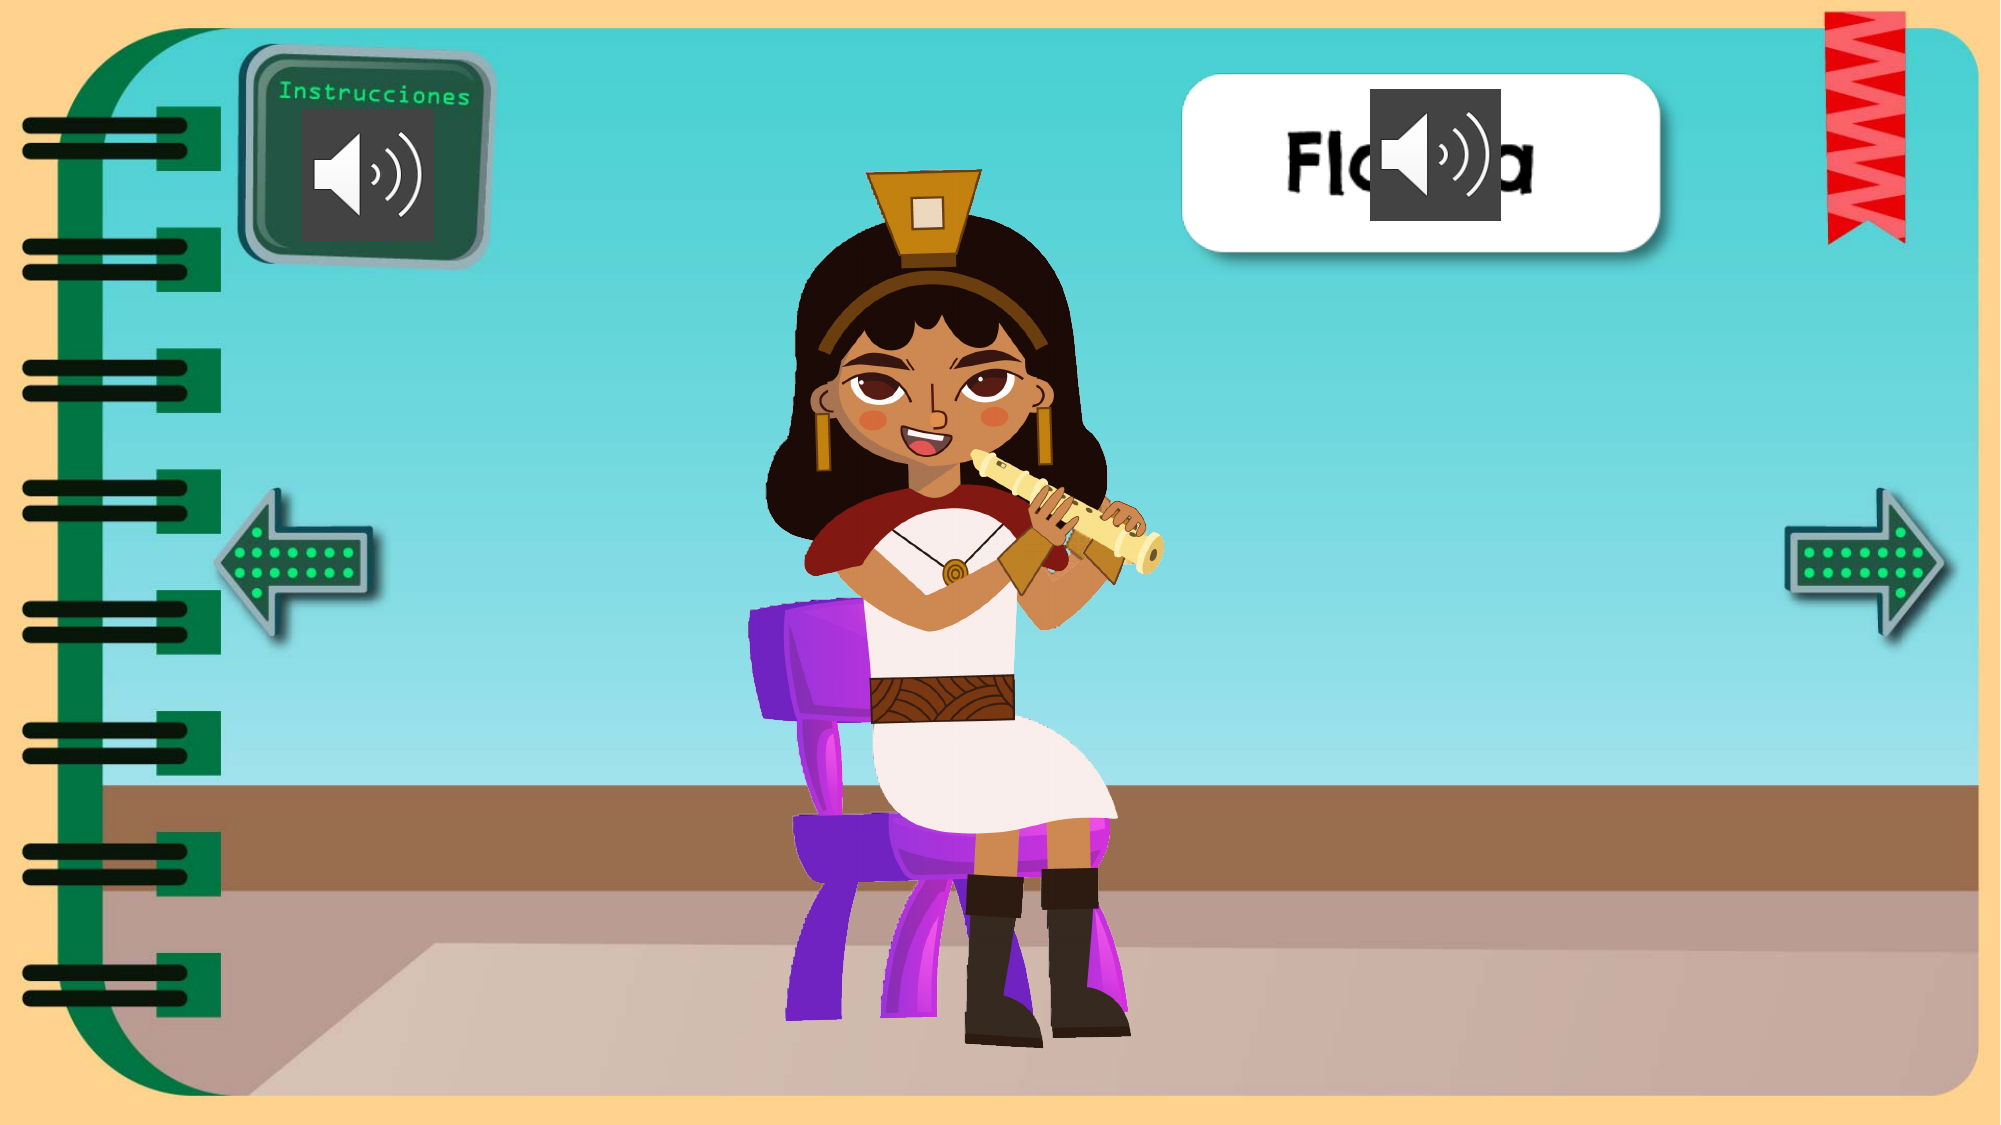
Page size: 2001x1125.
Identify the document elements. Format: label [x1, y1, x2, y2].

text_box [237, 506, 369, 619]
text_box [1794, 506, 1933, 619]
picture [0, 0, 2001, 1125]
